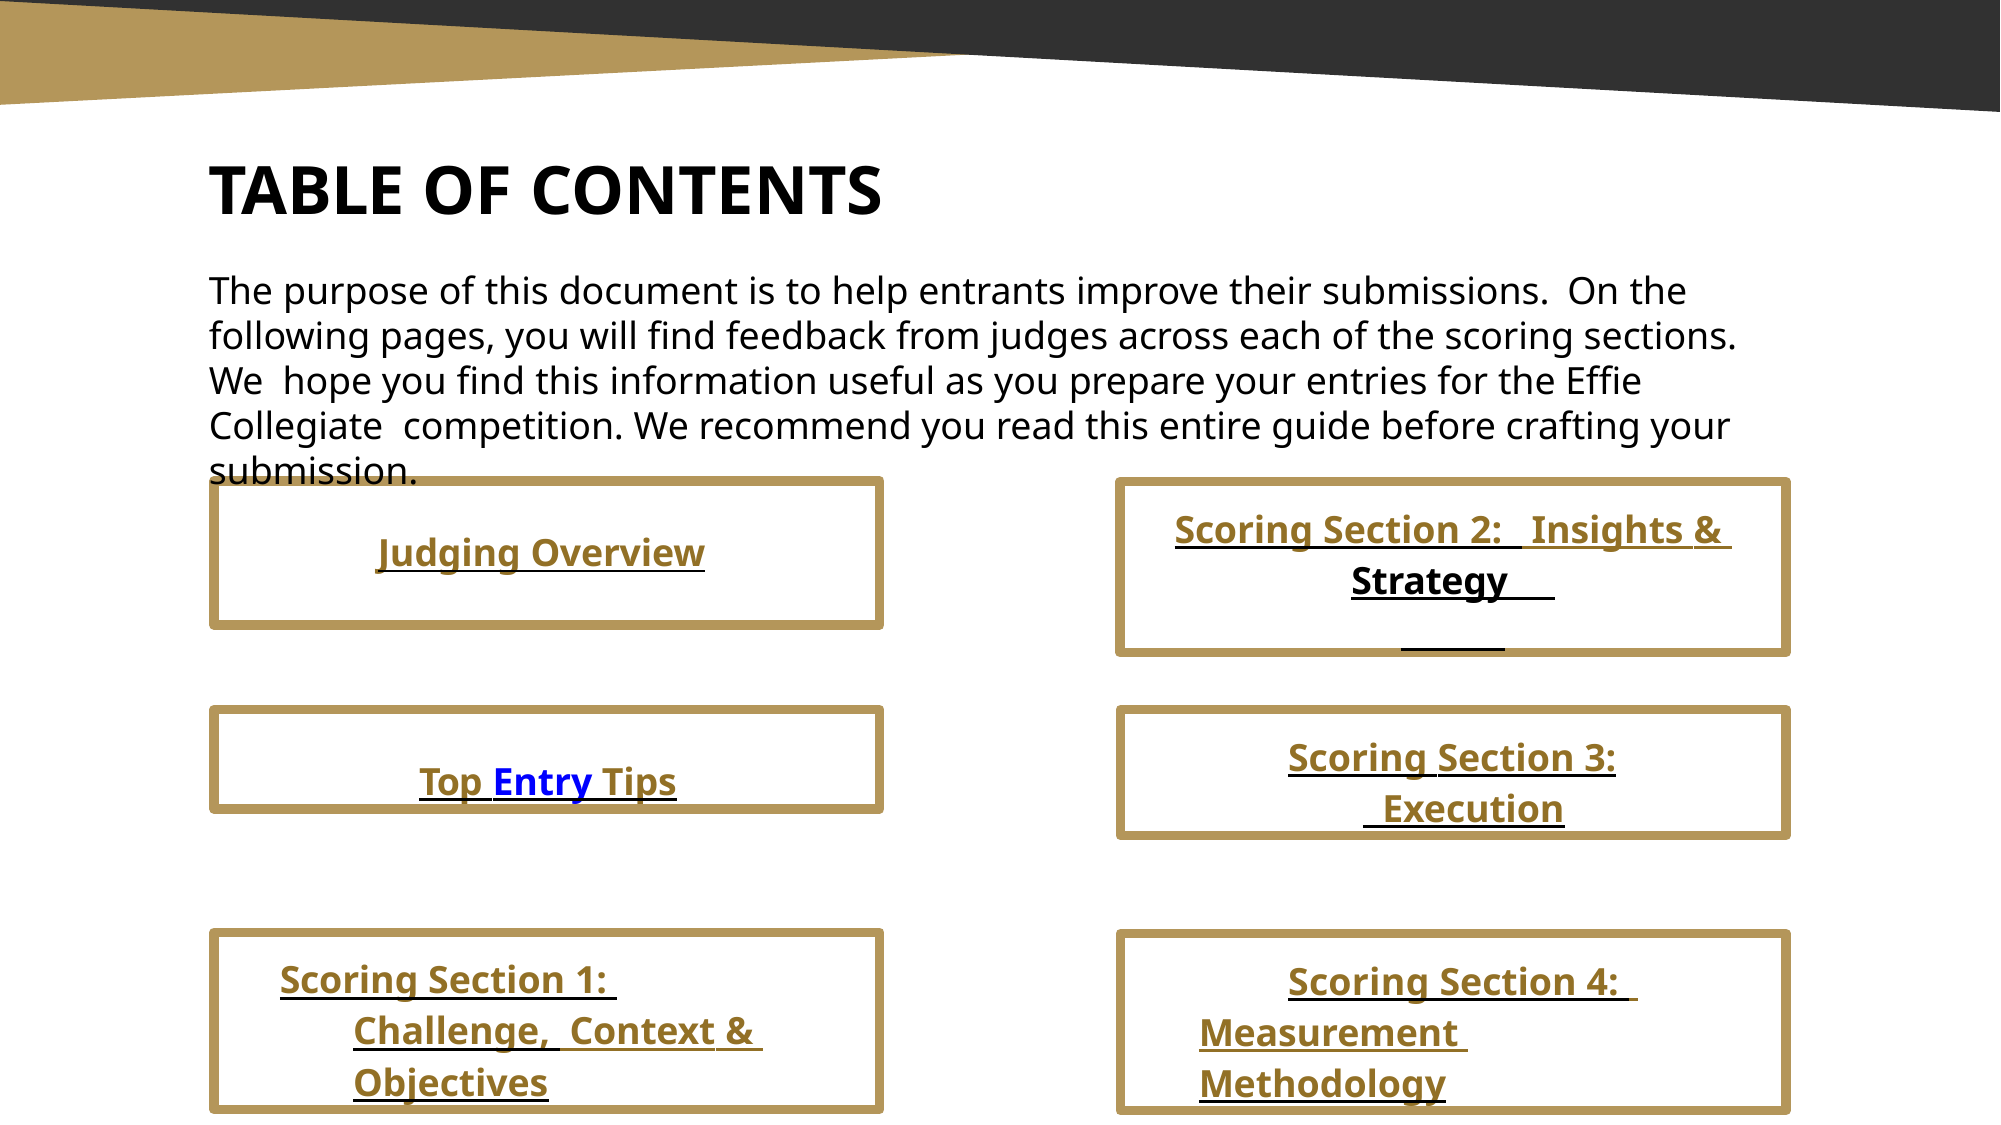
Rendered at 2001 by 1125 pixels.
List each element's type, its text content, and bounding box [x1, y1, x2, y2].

text_box Scoring Section 2: Insights & Strategy [1120, 481, 1786, 653]
text_box Scoring Section 1: Challenge, Context & Objectives [214, 932, 880, 1110]
title TABLE OF CONTENTS [206, 145, 908, 264]
text_box Scoring Section 4: Measurement Methodology [1120, 933, 1787, 1111]
text_box Top Entry Tips [214, 709, 880, 809]
text_box The purpose of this document is to help entrants improve their submissions. On the following pages, you will find feedback from judges across each of the scoring sections. We hope you find this information useful as you prepare your entries for the Effie Collegiate competition. We recommend you read this entire guide before crafting your submission. [206, 264, 1767, 492]
text_box Judging Overview [214, 492, 880, 626]
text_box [0, 0, 2000, 114]
text_box Scoring Section 3: Execution [1120, 709, 1787, 836]
